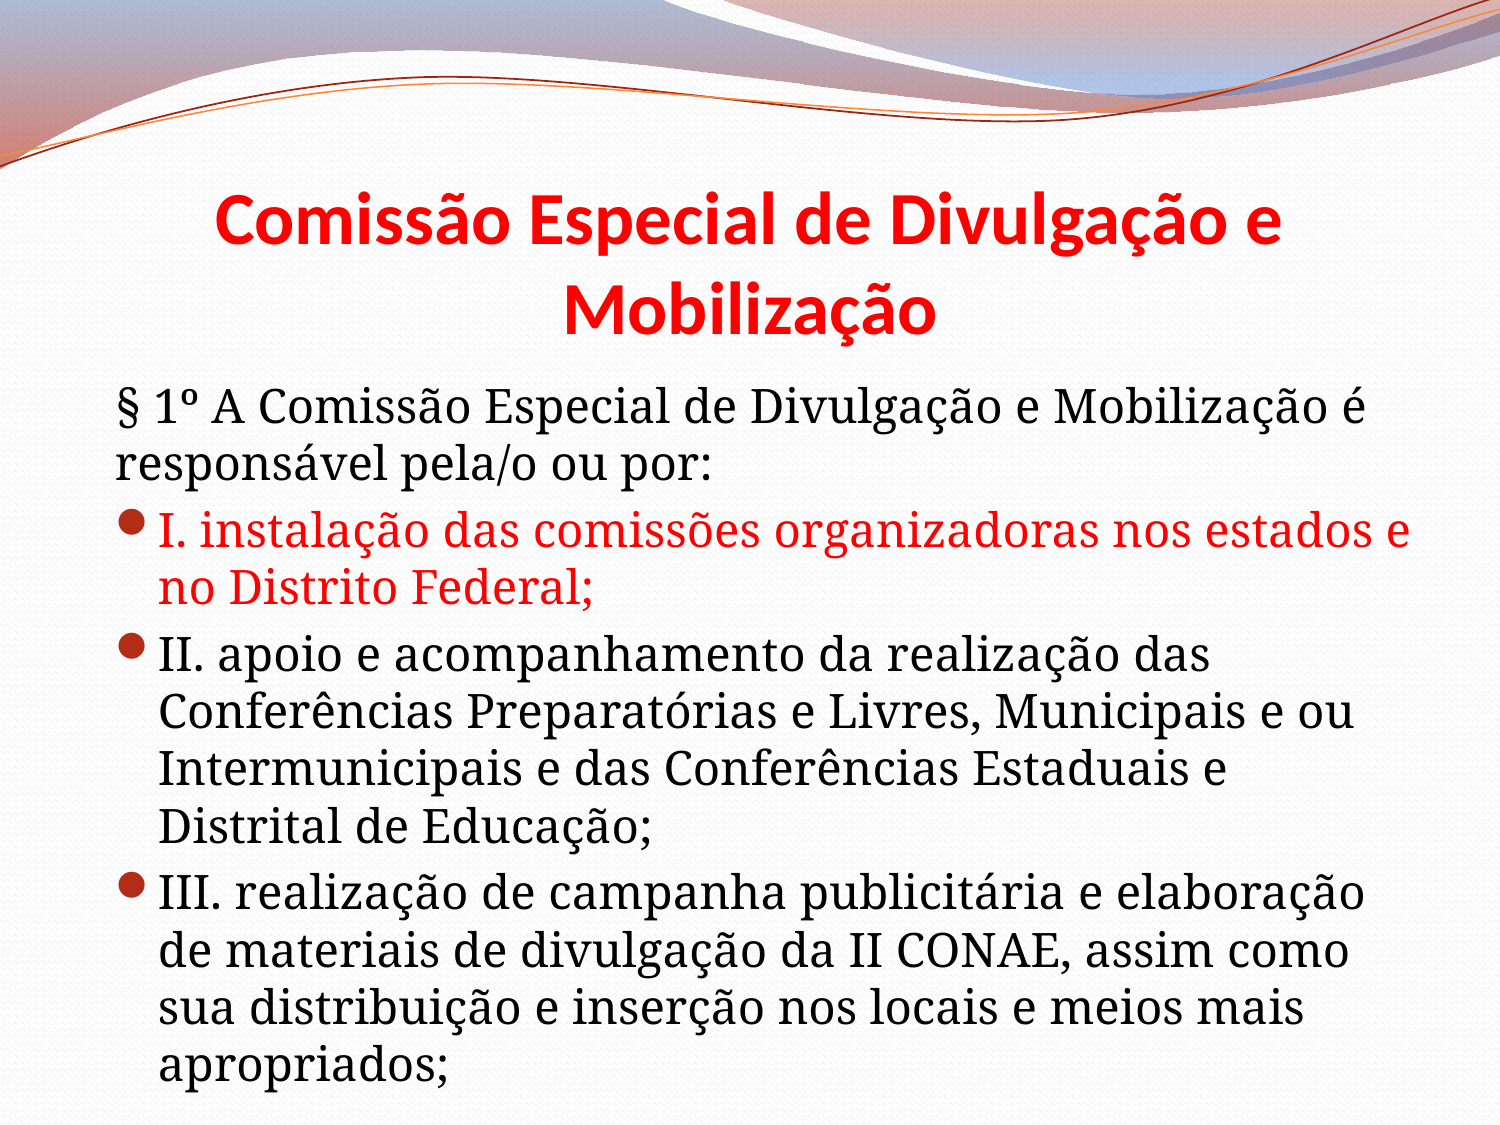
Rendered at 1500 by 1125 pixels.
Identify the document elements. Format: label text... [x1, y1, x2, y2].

list § 1º A Comissão Especial de Divulgação e Mobilização é responsável pela/o ou por: I. instalação das comissões organizadoras nos estados e no Distrito Federal; II. apoio e acompanhamento da realização das Conferências Preparatórias e Livres, Municipais e ou Intermunicipais e das Conferências Estaduais e Distrital de Educação; III. realização de campanha publicitária e elaboração de materiais de divulgação da II CONAE, assim como sua distribuição e inserção nos locais e meios mais apropriados; [100, 368, 1438, 1106]
title Comissão Especial de Divulgação e Mobilização [75, 162, 1425, 350]
